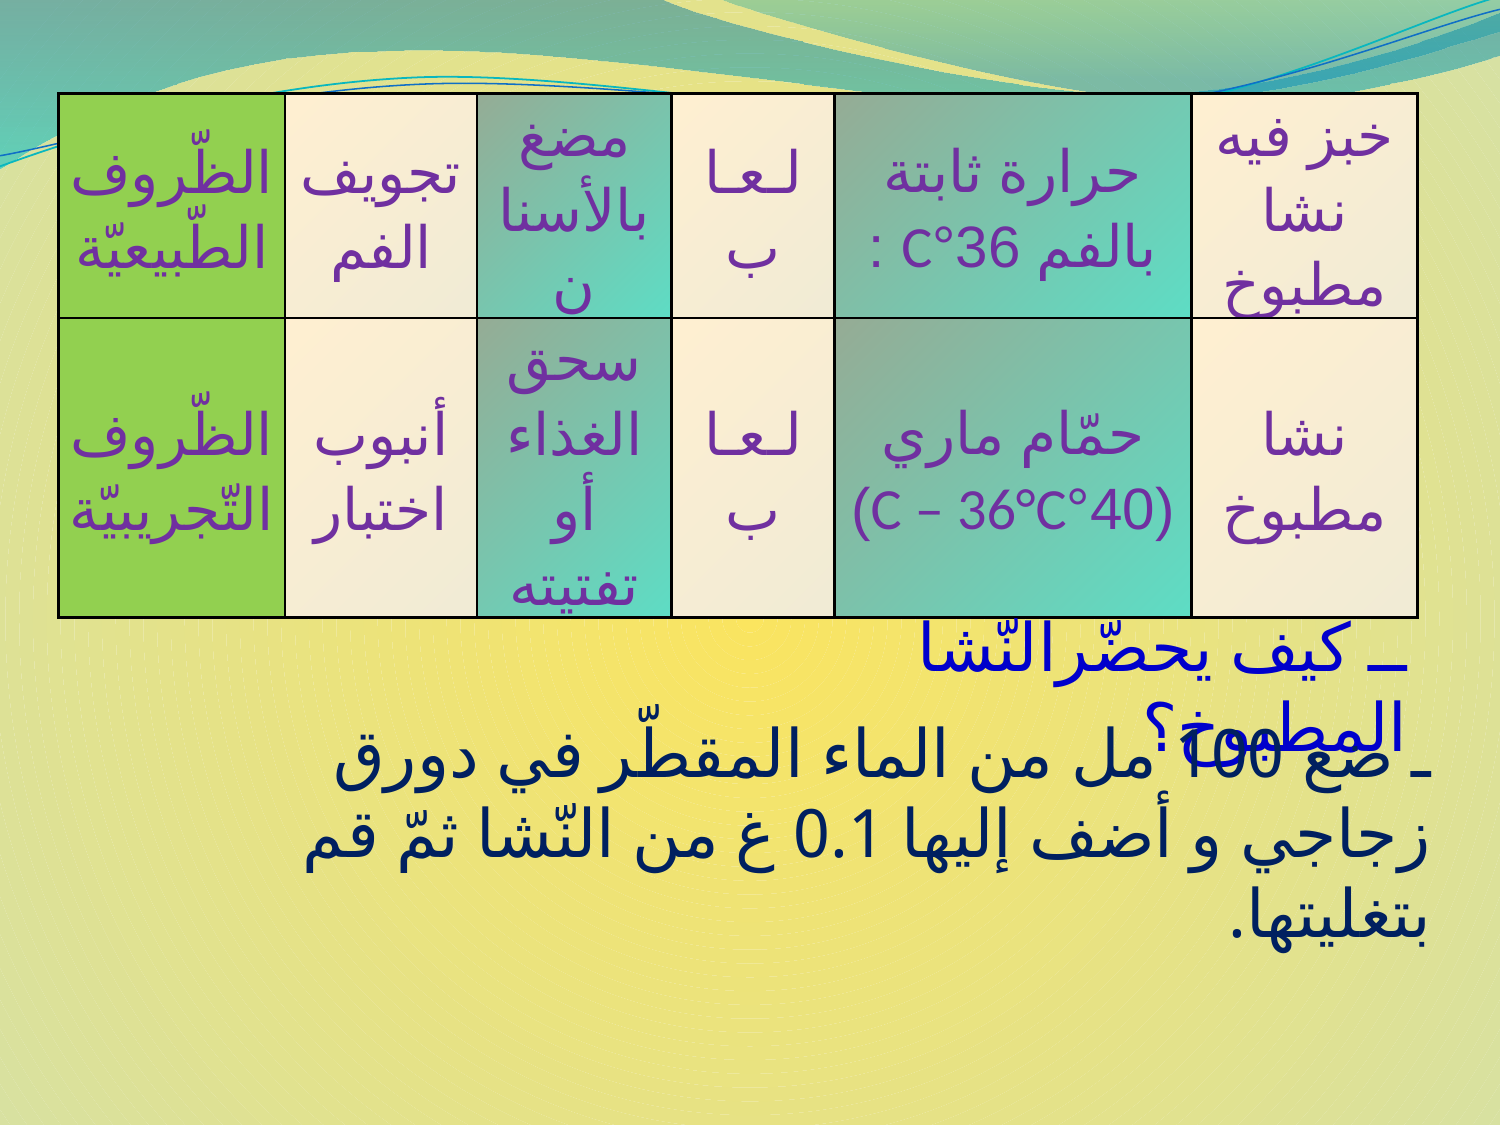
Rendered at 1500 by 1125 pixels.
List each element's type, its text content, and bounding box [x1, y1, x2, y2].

table_cell لـعـاب [673, 319, 833, 616]
table_cell الظّروف التّجريبيّة [60, 319, 284, 616]
table_header حرارة ثابتة بالفم 36°C : [836, 95, 1190, 317]
table_cell حمّام ماري (40°C – 36°C) [836, 319, 1190, 597]
table_cell نشا مطبوخ [1193, 319, 1416, 597]
table_cell سحق الغذاء أو تفتيته [478, 319, 670, 616]
table_header مضغ بالأسنان [478, 95, 670, 317]
text_box ـ ضع 100 مل من الماء المقطّر في دورق زجاجي و أضف إليها 0.1 غ من النّشا ثمّ قم بتغليتها. [128, 703, 1446, 958]
table_header تجويف الفم [286, 95, 476, 317]
text_box ــ كيف يحضّرالنّشا المطبوخ؟ [738, 597, 1423, 703]
table_header خبز فيه نشا مطبوخ [1193, 95, 1416, 317]
table_header لـعـاب [673, 95, 833, 317]
table_cell أنبوب اختبار [286, 319, 476, 616]
table_header الظّروف الطّبيعيّة [60, 95, 284, 317]
